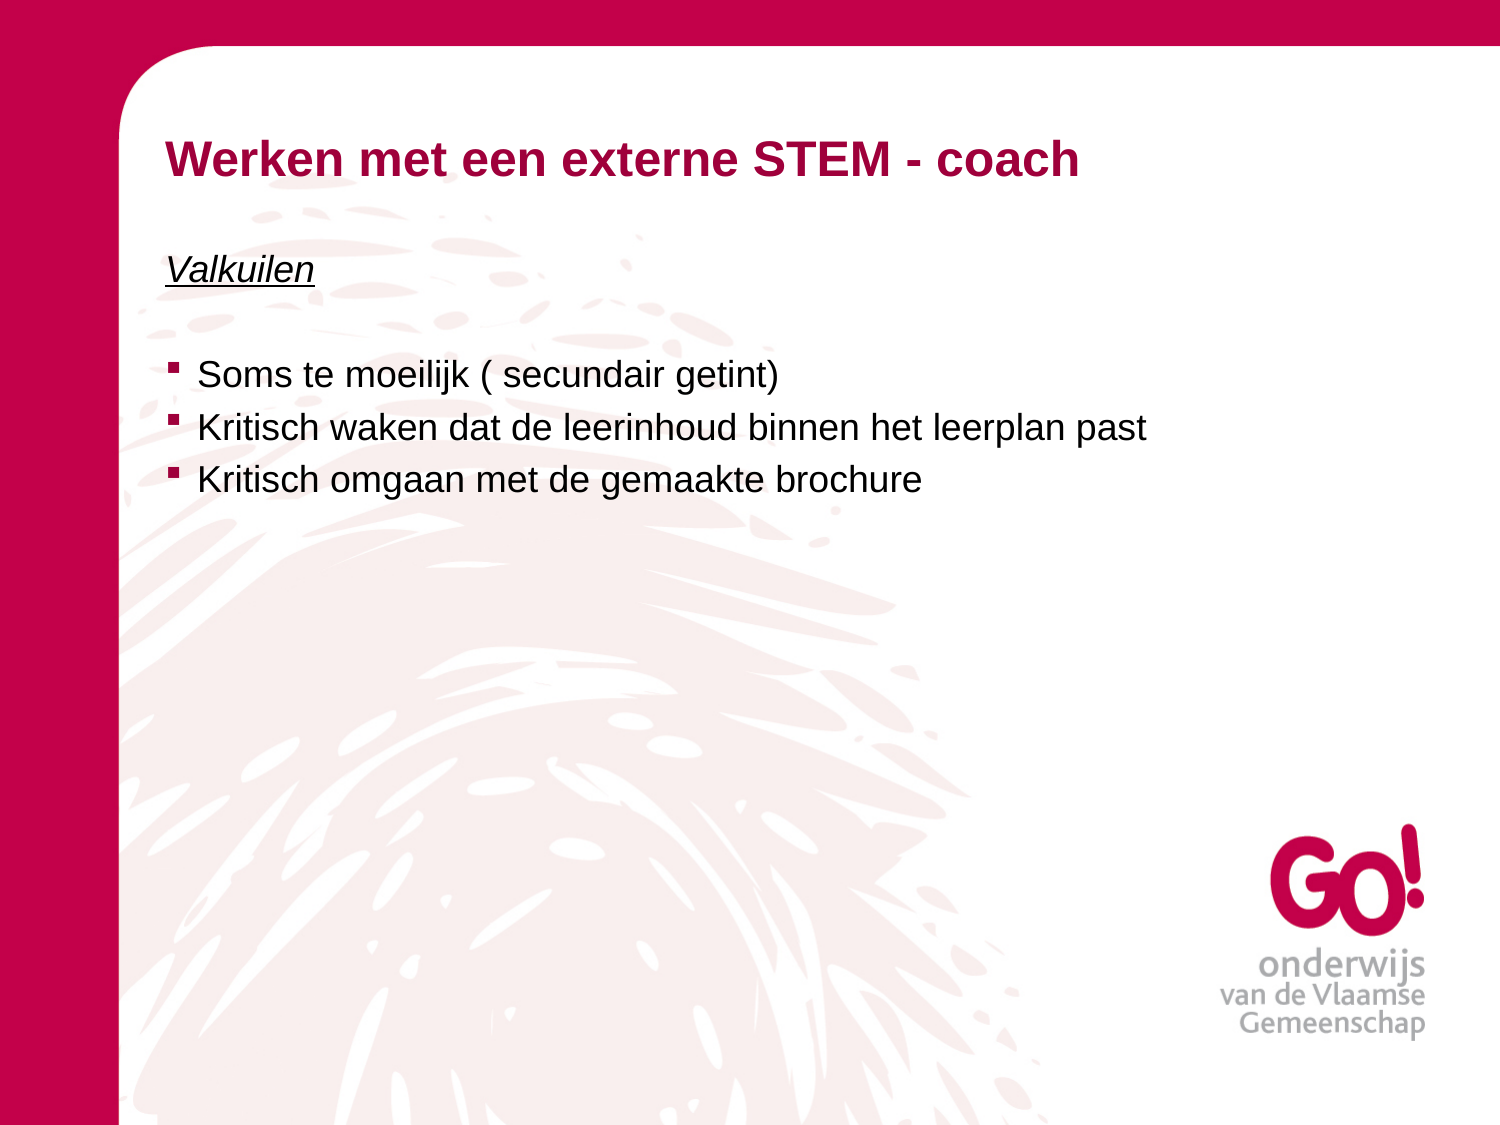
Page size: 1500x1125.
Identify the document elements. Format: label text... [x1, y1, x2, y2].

title Werken met een externe STEM - coach [149, 87, 1426, 226]
list Valkuilen Soms te moeilijk ( secundair getint) Kritisch waken dat de leerinhoud binnen het leerplan past Kritisch omgaan met de gemaakte brochure [149, 237, 1426, 938]
picture [0, 0, 1500, 1125]
